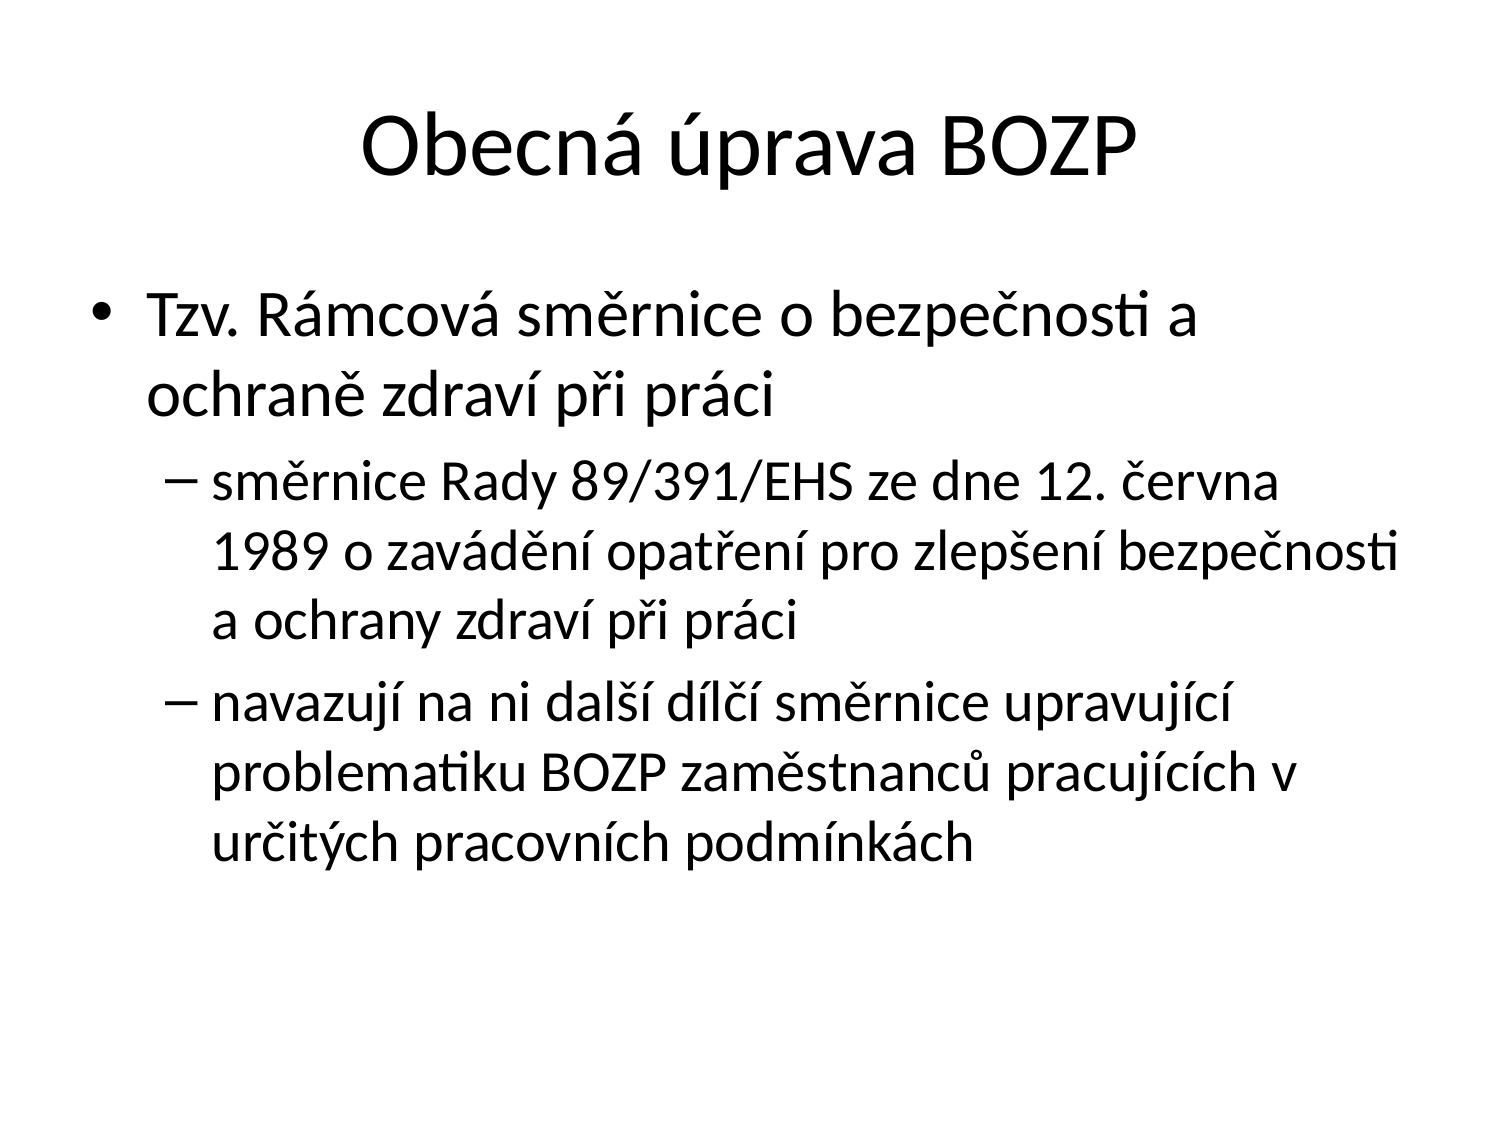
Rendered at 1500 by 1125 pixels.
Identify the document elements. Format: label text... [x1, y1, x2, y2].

title Obecná úprava BOZP [75, 45, 1425, 233]
list Tzv. Rámcová směrnice o bezpečnosti a ochraně zdraví při práci směrnice Rady 89/391/EHS ze dne 12. června 1989 o zavádění opatření pro zlepšení bezpečnosti a ochrany zdraví při práci navazují na ni další dílčí směrnice upravující problematiku BOZP zaměstnanců pracujících v určitých pracovních podmínkách [75, 262, 1425, 1005]
